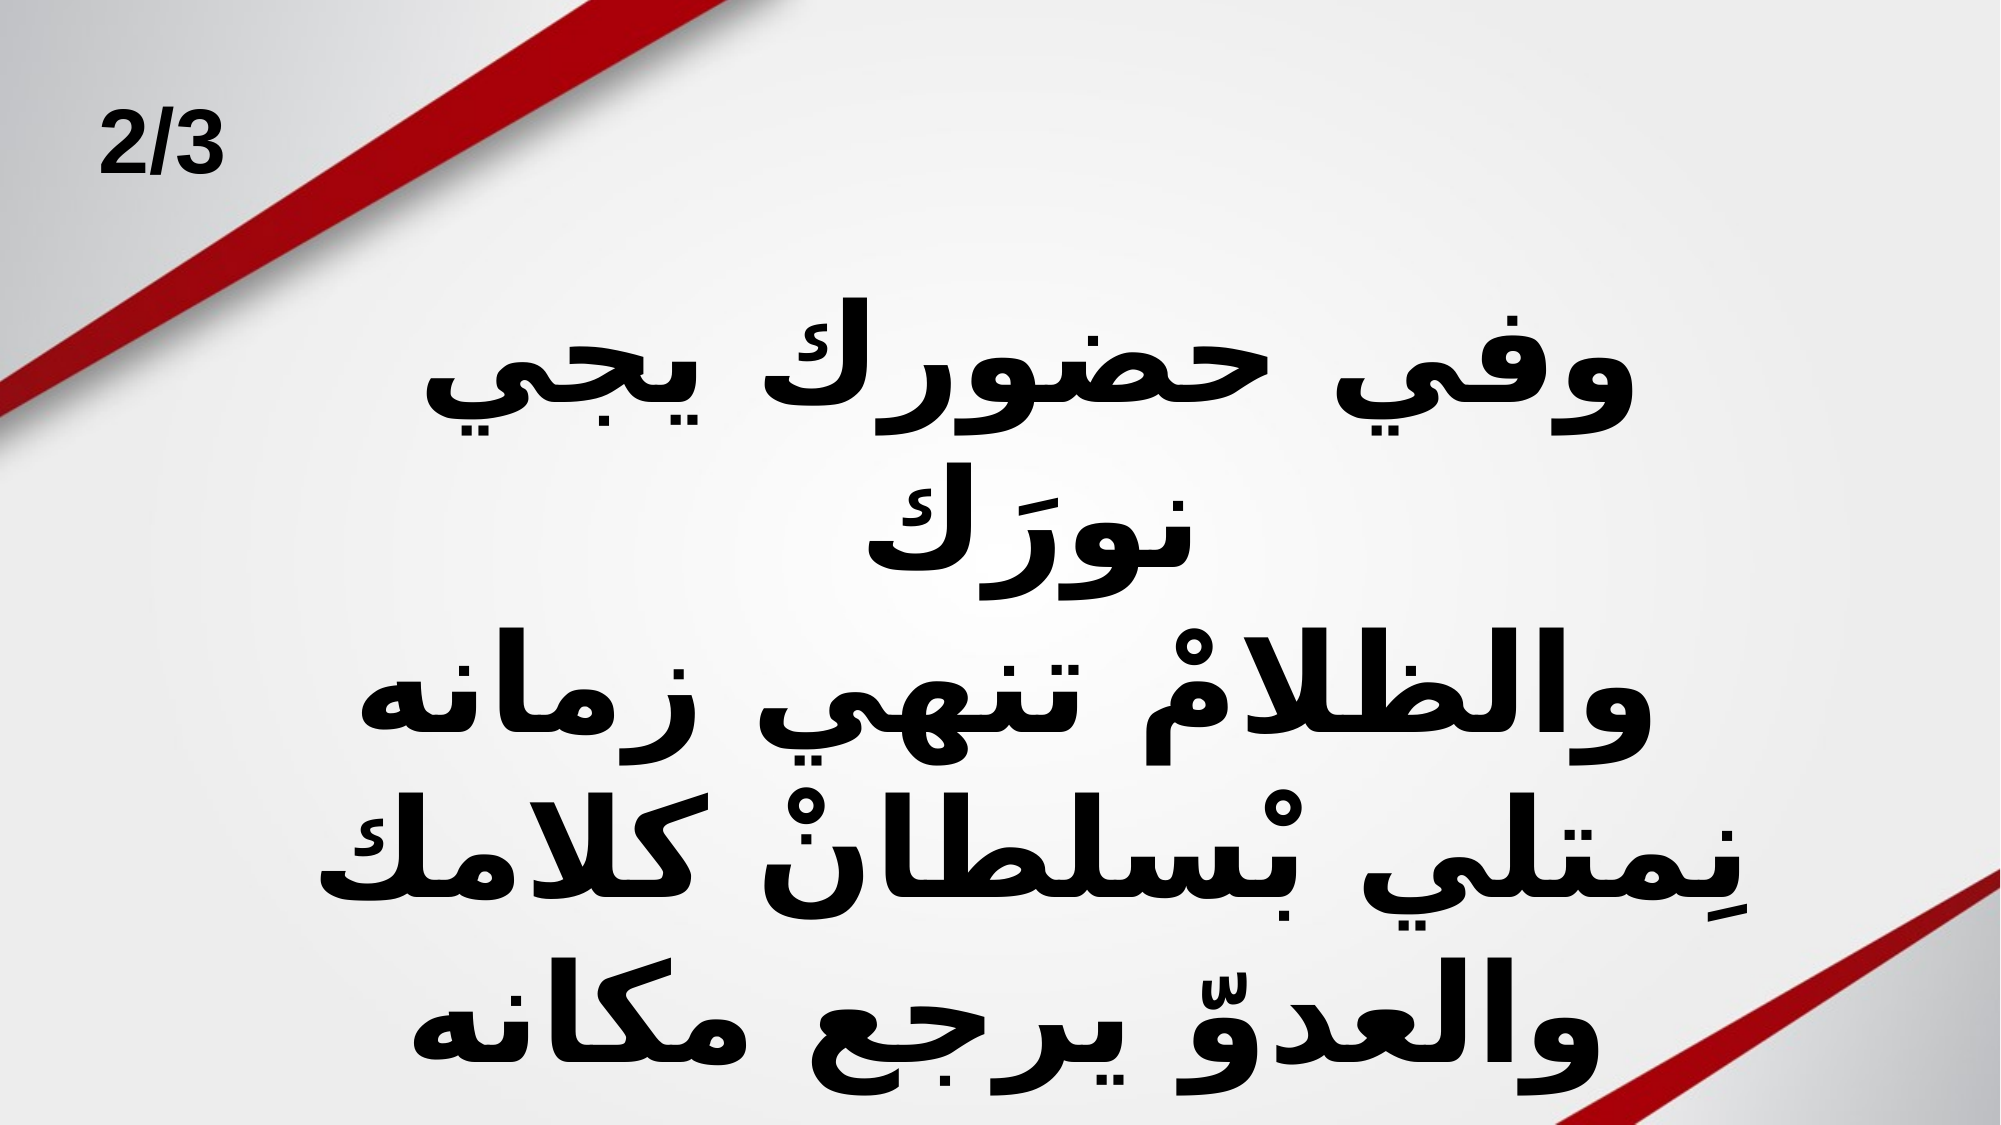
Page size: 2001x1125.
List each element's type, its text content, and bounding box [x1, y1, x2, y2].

picture [0, 0, 2001, 1125]
list وفي حضورك يجي نورَك والظلامْ تنهي زمانه نِمتلي بْسلطانْ كلامك والعدوّ يرجع مكانه [287, 257, 1775, 1038]
text_box 2/3 [56, 74, 269, 200]
